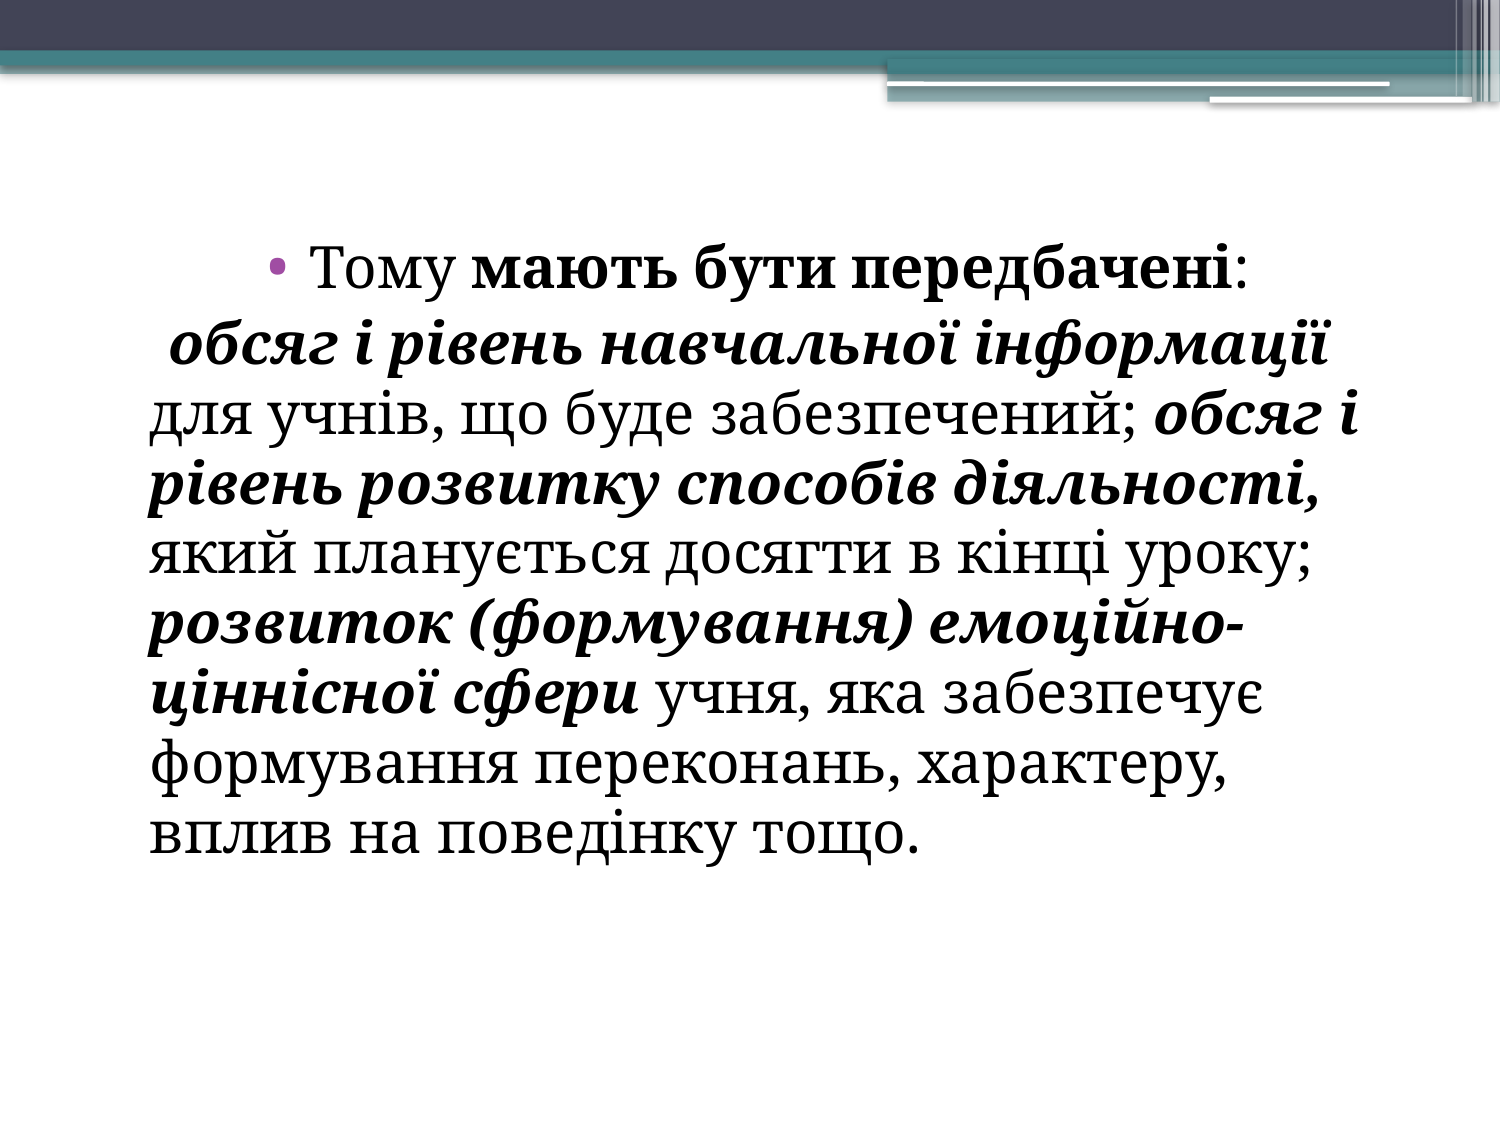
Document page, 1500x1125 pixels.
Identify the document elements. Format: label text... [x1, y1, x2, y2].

list Тому мають бути передбачені: обсяг і рівень навчальної інформації для учнів, що буде забезпечений; обсяг і рівень розвитку способів діяльності, який планується досягти в кінці уроку; розвиток (формування) емоційно-ціннісної сфери учня, яка забезпечує формування переконань, характеру, вплив на поведінку тощо. [75, 222, 1425, 1079]
